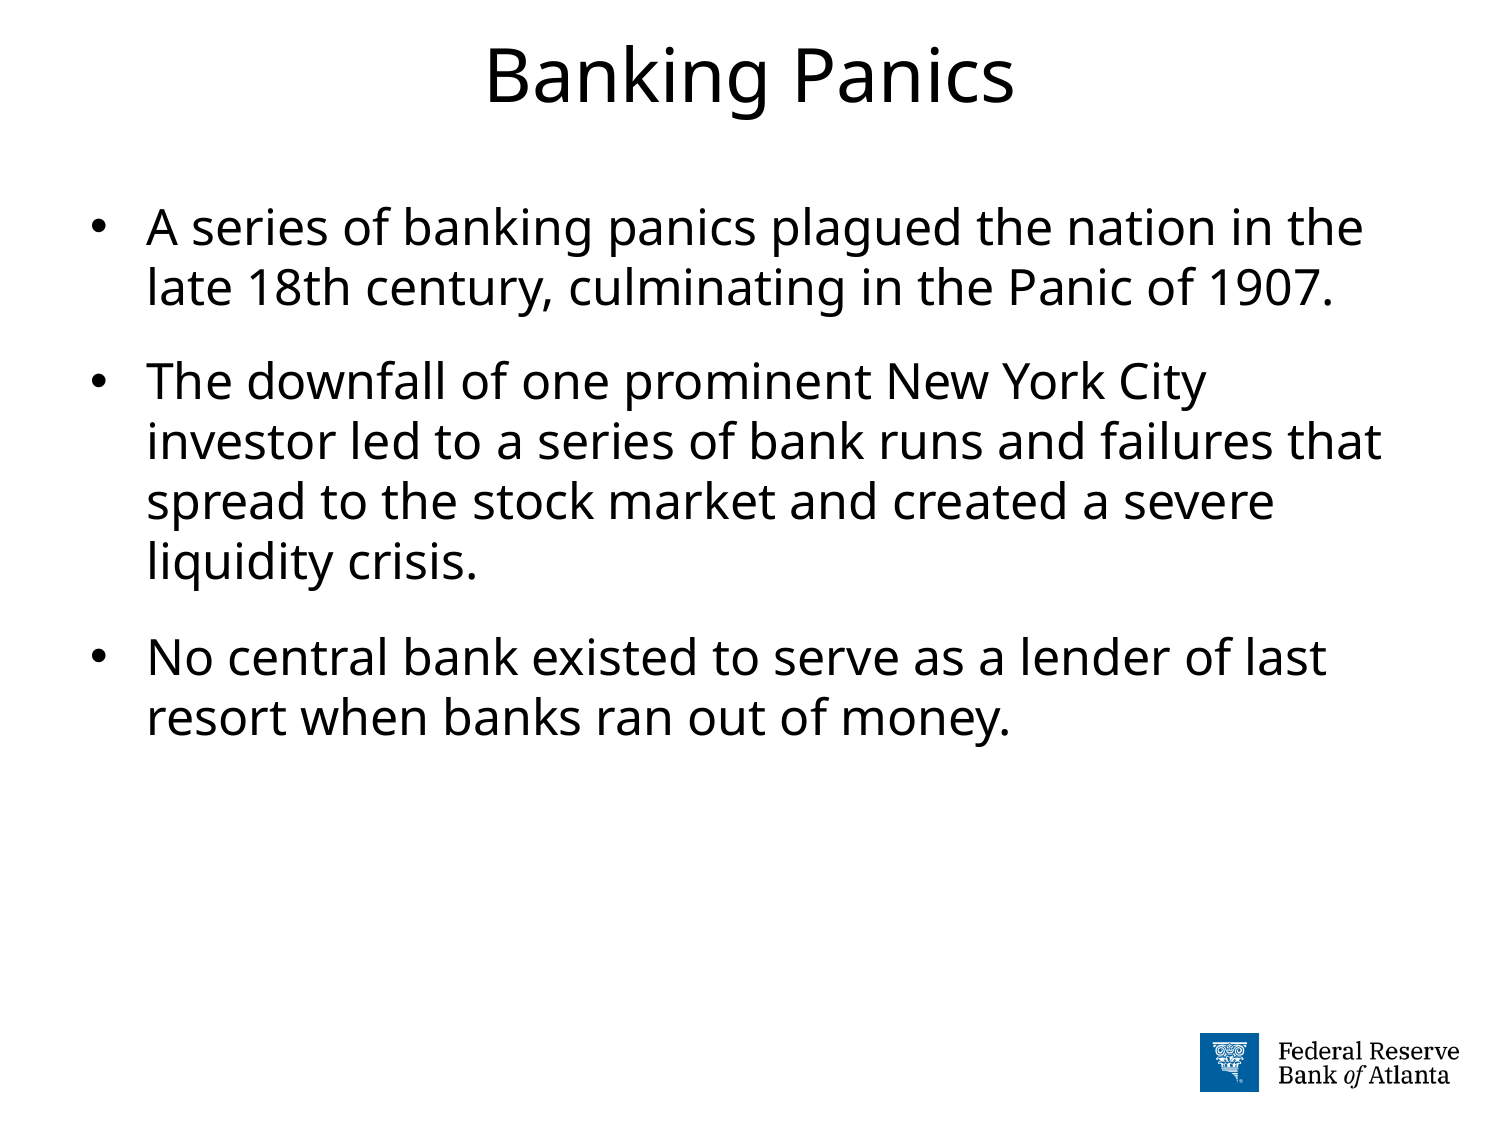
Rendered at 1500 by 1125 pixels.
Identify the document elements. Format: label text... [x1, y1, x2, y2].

title Banking Panics [75, 37, 1425, 108]
picture [1200, 1033, 1459, 1092]
list A series of banking panics plagued the nation in the late 18th century, culminating in the Panic of 1907. The downfall of one prominent New York City investor led to a series of bank runs and failures that spread to the stock market and created a severe liquidity crisis. No central bank existed to serve as a lender of last resort when banks ran out of money. [75, 187, 1425, 763]
